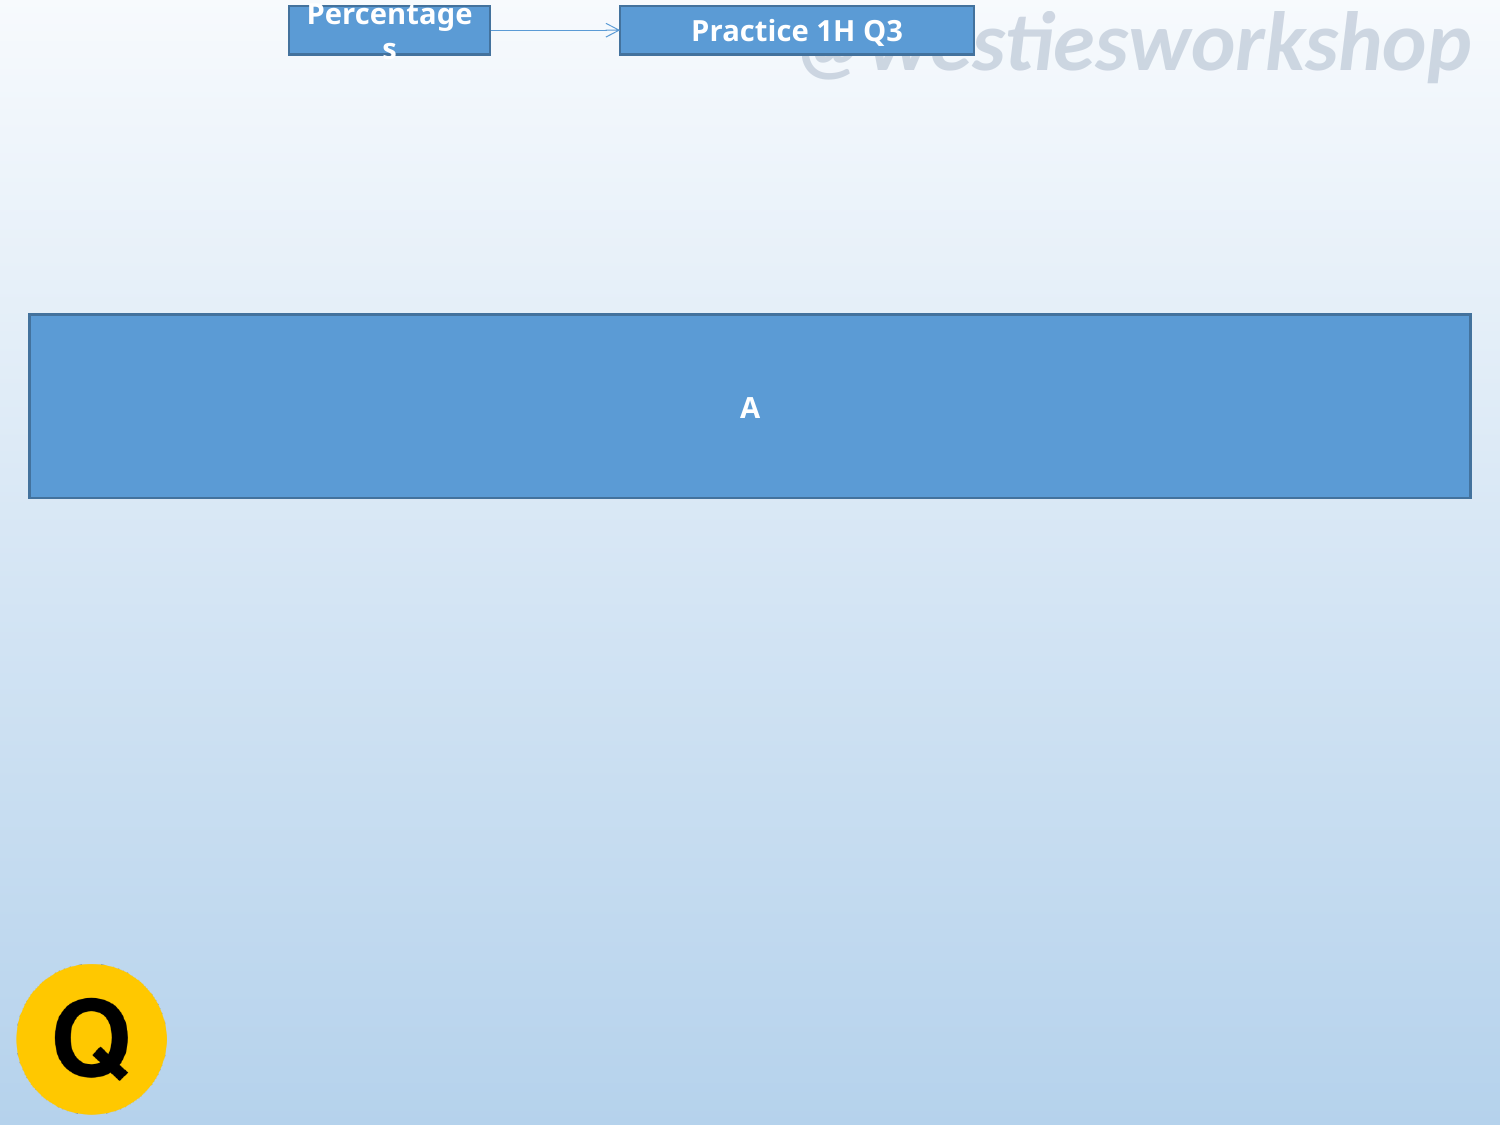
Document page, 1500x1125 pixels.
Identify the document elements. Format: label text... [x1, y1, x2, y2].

picture [0, 940, 191, 1125]
picture [29, 314, 1471, 499]
text_box Percentages [288, 5, 491, 56]
text_box Practice 1H Q3 [619, 5, 975, 56]
